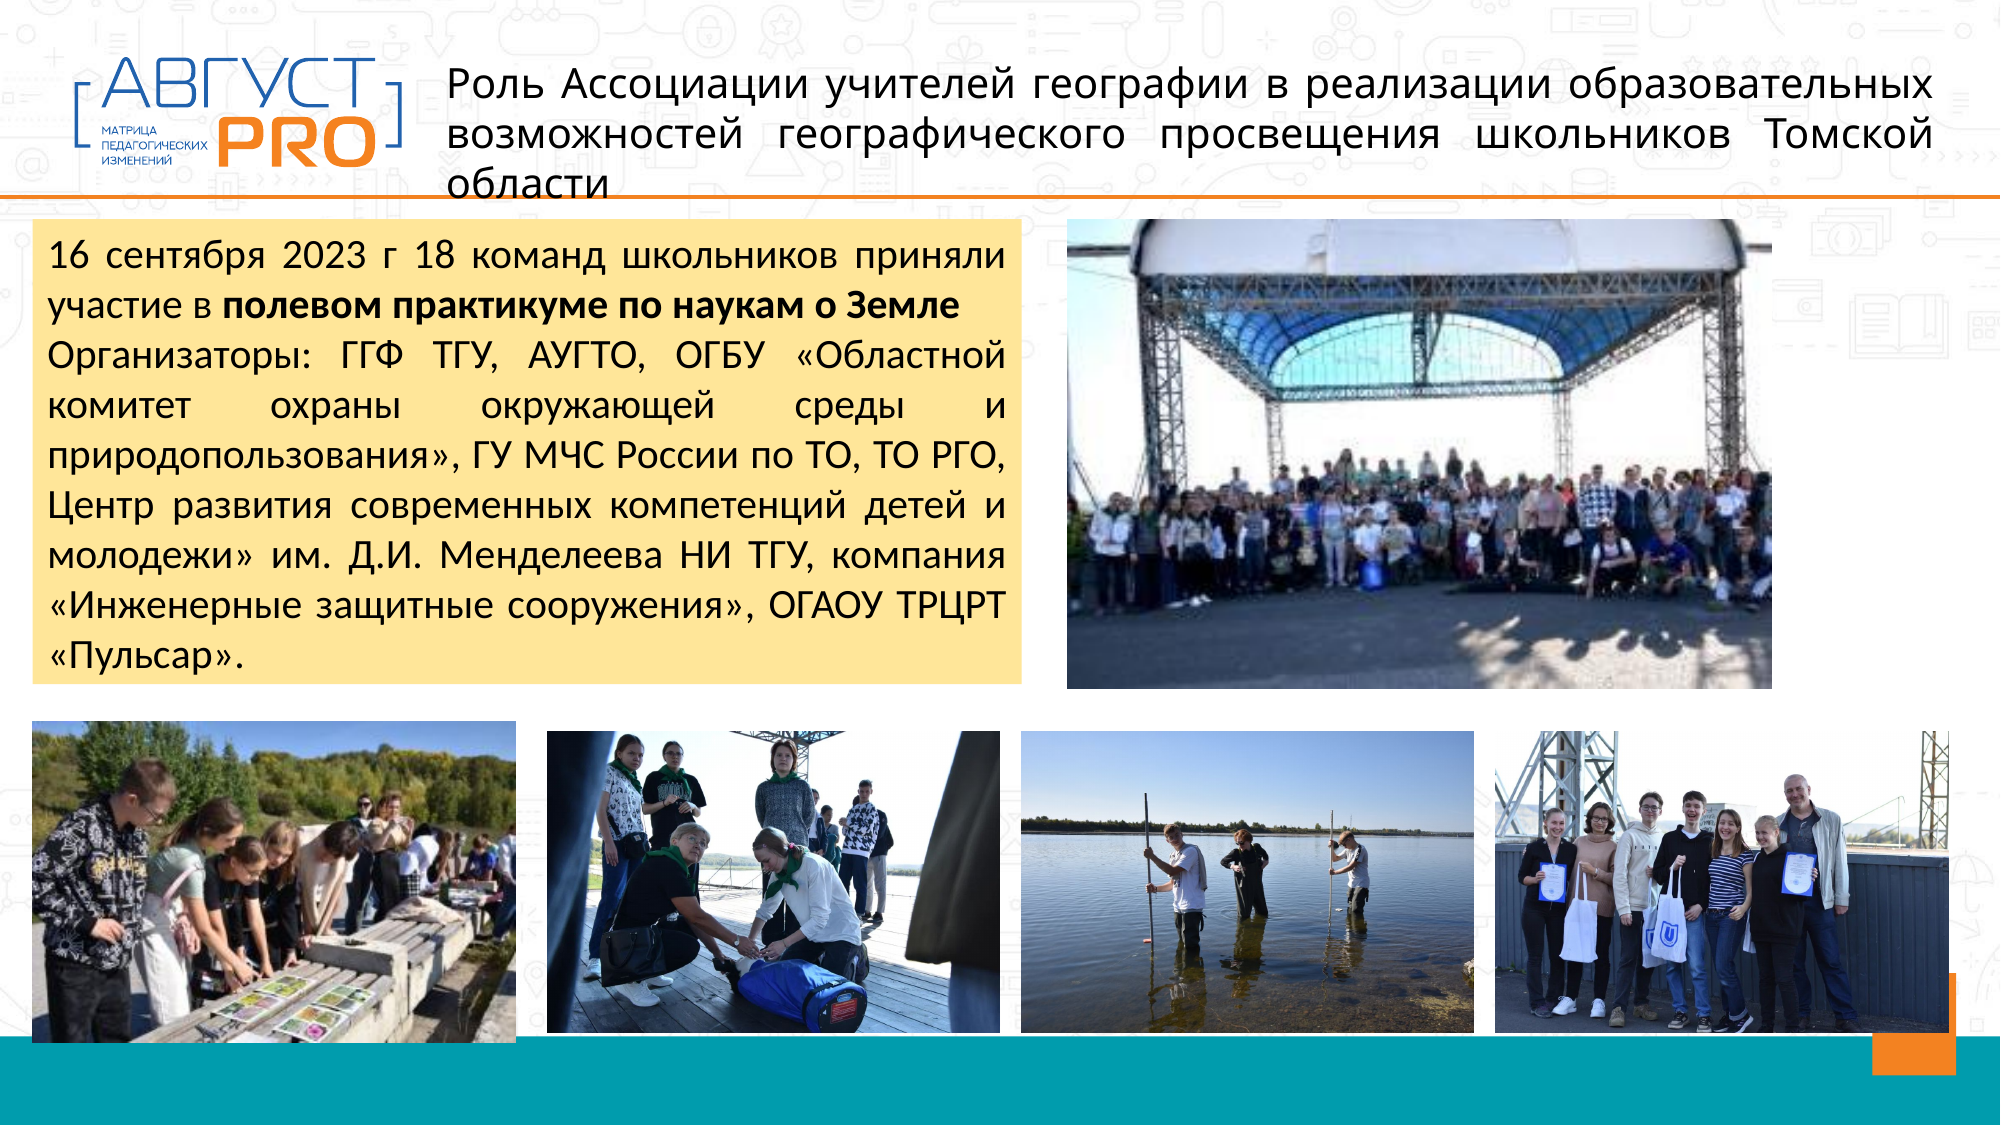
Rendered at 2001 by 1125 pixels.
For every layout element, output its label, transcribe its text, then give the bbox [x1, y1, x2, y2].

picture [0, 0, 2001, 1125]
list Роль Ассоциации учителей географии в реализации образовательных возможностей географического просвещения школьников Томской области [445, 57, 1934, 167]
text_box 16 сентября 2023 г 18 команд школьников приняли участие в полевом практикуме по наукам о Земле Организаторы: ГГФ ТГУ, АУГТО, ОГБУ «Областной комитет охраны окружающей среды и природопользования», ГУ МЧС России по ТО, ТО РГО, Центр развития современных компетенций детей и молодежи» им. Д.И. Менделеева НИ ТГУ, компания «Инженерные защитные сооружения», ОГАОУ ТРЦРТ «Пульсар». [32, 219, 1022, 685]
